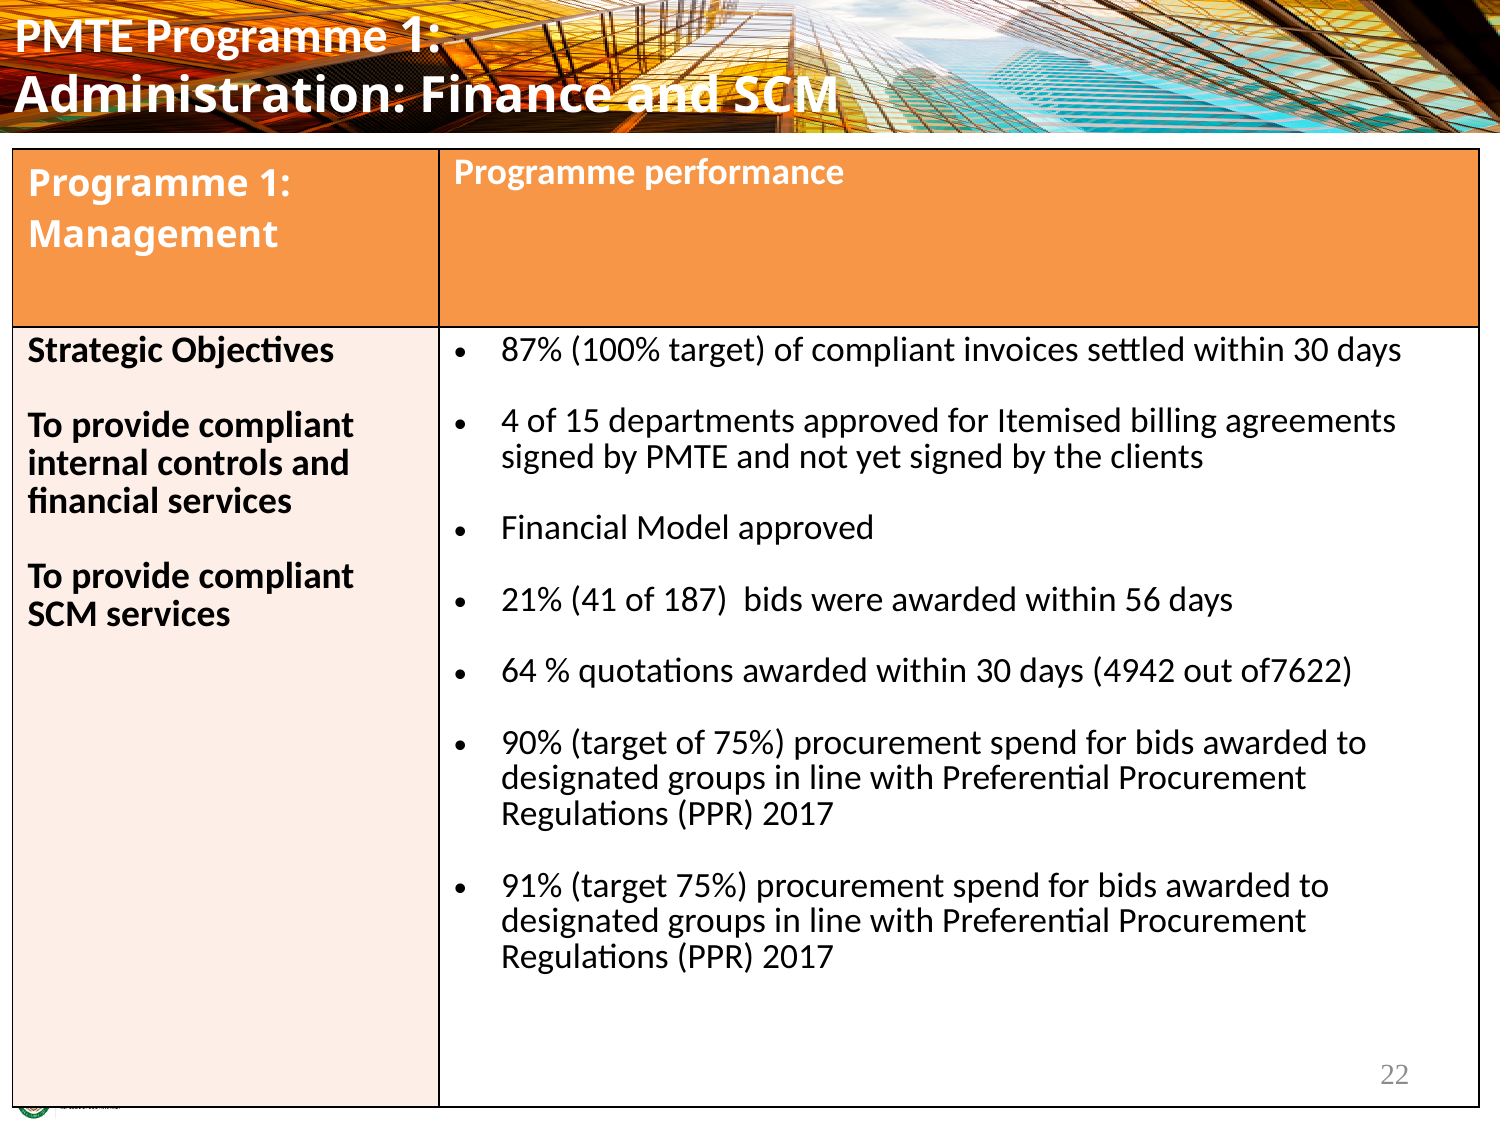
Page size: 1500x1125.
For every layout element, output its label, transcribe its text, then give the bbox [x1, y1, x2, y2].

picture [12, 1055, 148, 1121]
table_header Programme performance [440, 150, 1478, 326]
text_box PMTE Programme 1: Administration: Finance and SCM [0, 140, 1470, 191]
table_header Programme 1: Management [13, 150, 438, 326]
table_cell Strategic Objectives To provide compliant internal controls and financial services To provide compliant SCM services [13, 328, 438, 1106]
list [0, 0, 1500, 133]
table_cell 87% (100% target) of compliant invoices settled within 30 days 4 of 15 departments approved for Itemised billing agreements signed by PMTE and not yet signed by the clients Financial Model approved 21% (41 of 187) bids were awarded within 56 days 64 % quotations awarded within 30 days (4942 out of7622) 90% (target of 75%) procurement spend for bids awarded to designated groups in line with Preferential Procurement Regulations (PPR) 2017 91% (target 75%) procurement spend for bids awarded to designated groups in line with Preferential Procurement Regulations (PPR) 2017 [440, 328, 1478, 1106]
